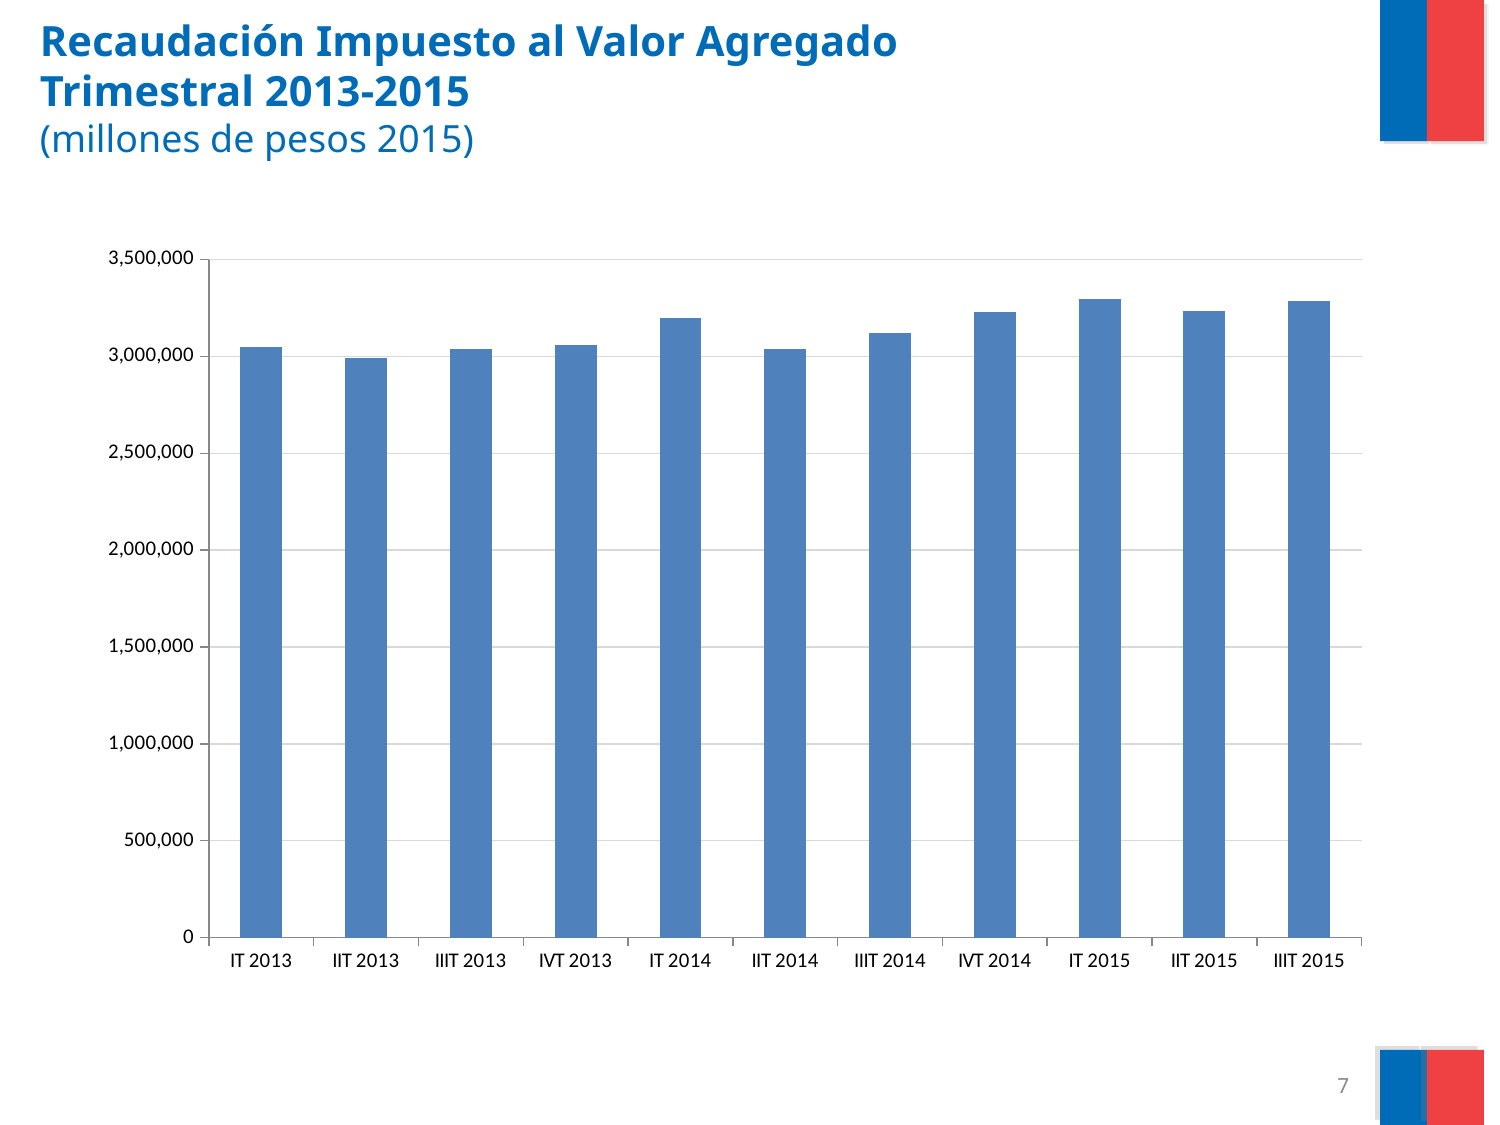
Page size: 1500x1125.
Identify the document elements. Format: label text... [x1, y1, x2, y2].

title Recaudación Impuesto al Valor Agregado Trimestral 2013-2015 (millones de pesos 2015) [24, 7, 1365, 196]
slide_number 7 [1014, 1070, 1365, 1103]
chart [81, 234, 1389, 988]
